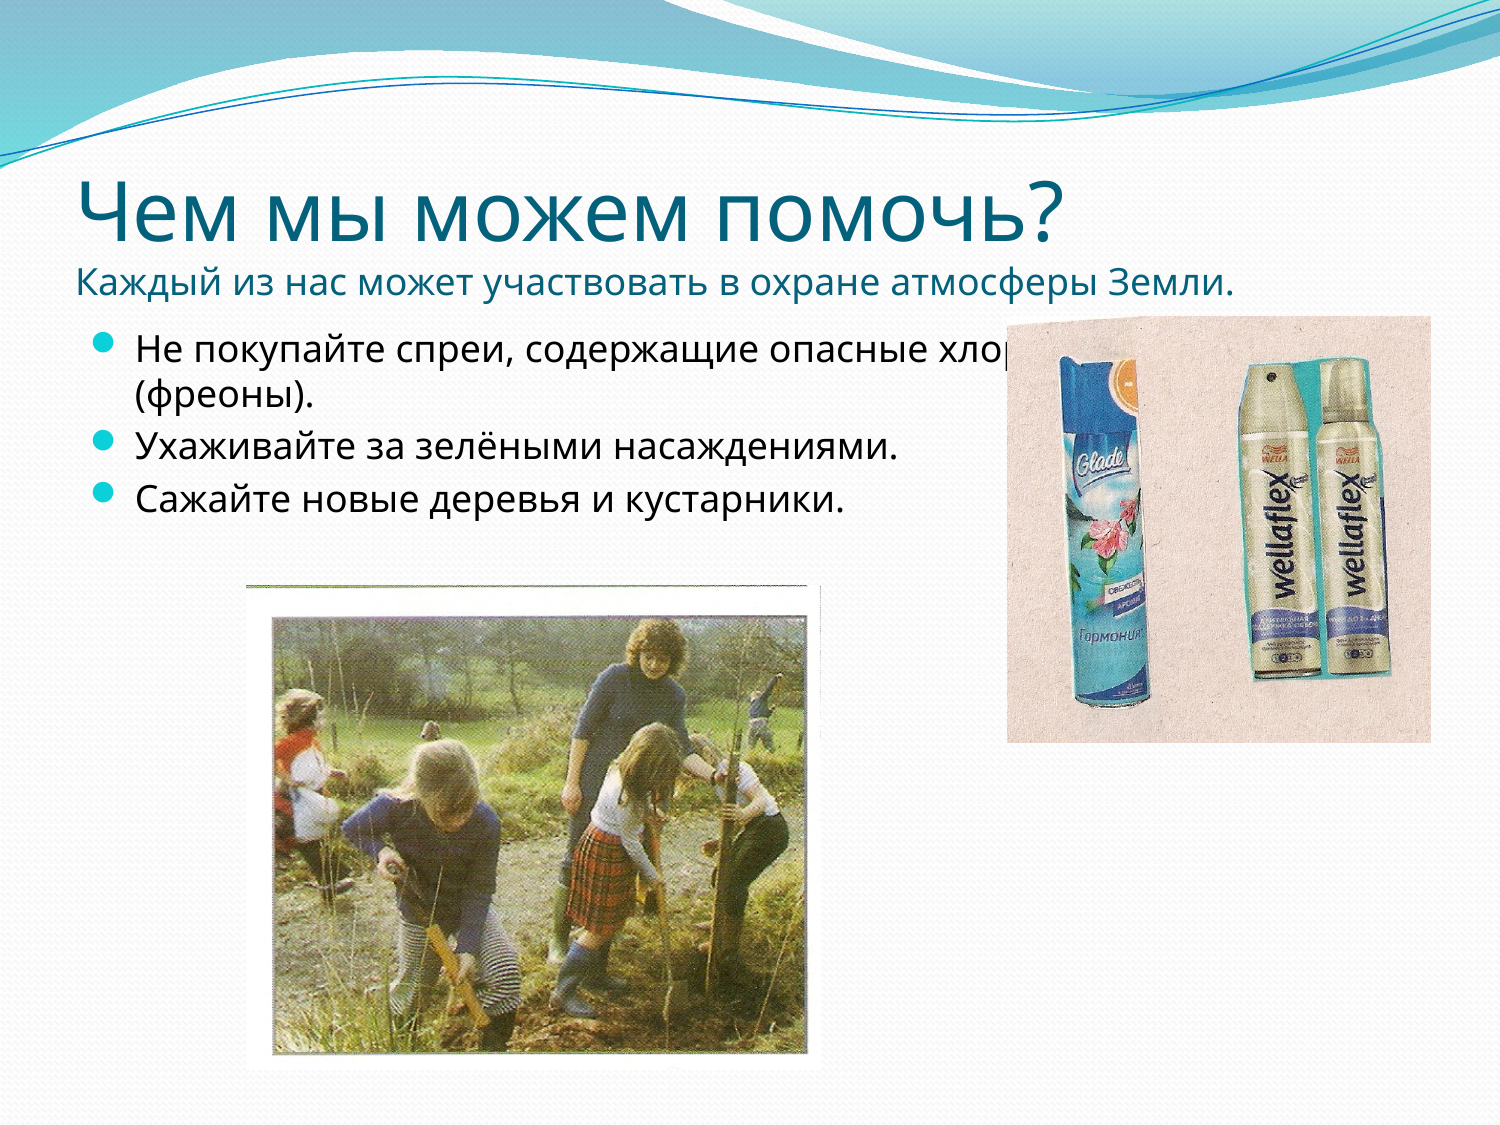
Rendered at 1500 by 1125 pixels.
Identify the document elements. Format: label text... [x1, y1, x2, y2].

picture [245, 585, 821, 1071]
picture [1007, 316, 1431, 743]
title Чем мы можем помочь? Каждый из нас может участвовать в охране атмосферы Земли. [75, 115, 1425, 303]
list Не покупайте спреи, содержащие опасные хлорфторуглеводороды (фреоны). Ухаживайте за зелёными насаждениями. Сажайте новые деревья и кустарники. [75, 317, 1425, 1038]
